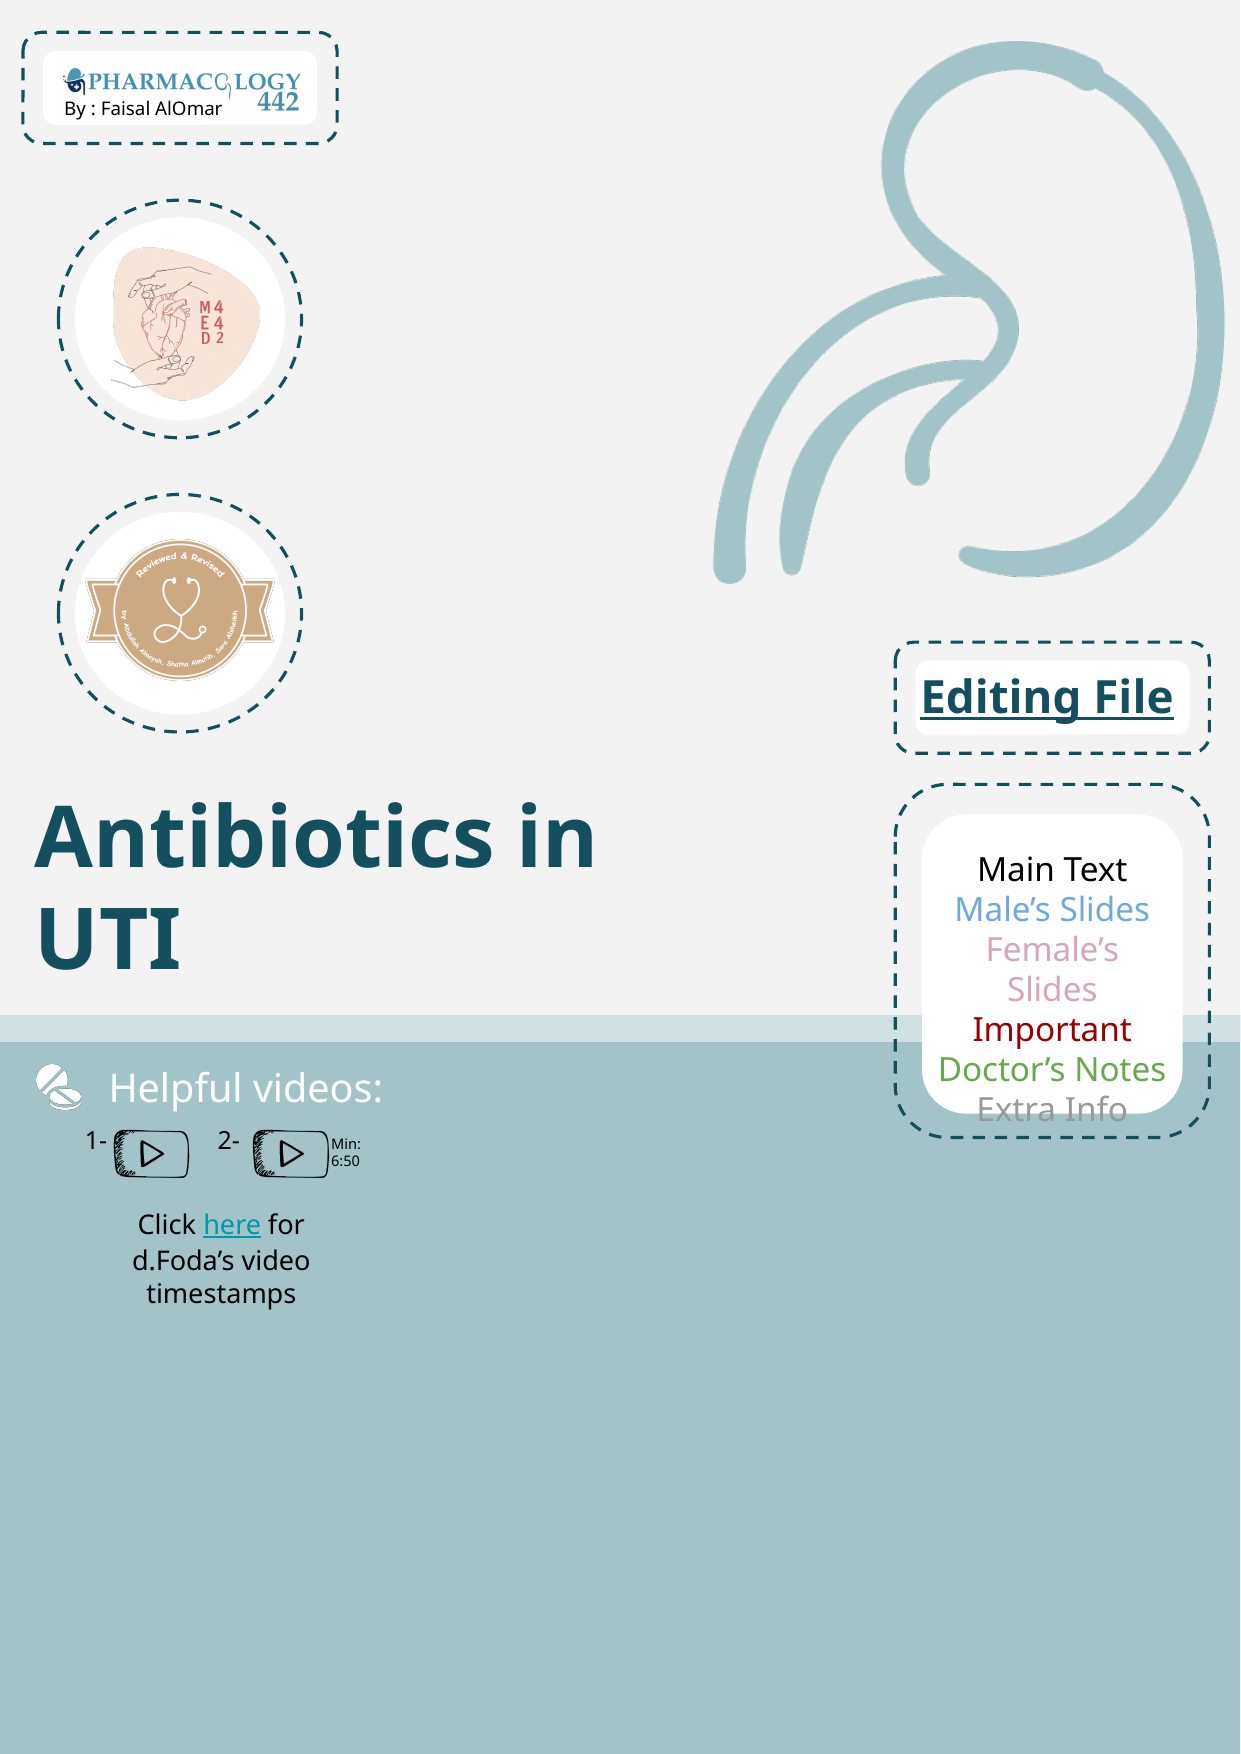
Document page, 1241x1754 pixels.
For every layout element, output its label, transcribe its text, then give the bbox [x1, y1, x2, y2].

text_box By : Faisal AlOmar [49, 85, 290, 131]
picture [100, 1113, 203, 1201]
picture [240, 1113, 343, 1201]
text_box Click here for d.Foda’s video timestamps [70, 1191, 373, 1324]
text_box 1- [70, 1109, 139, 1170]
text_box Helpful videos: [93, 1047, 541, 1126]
picture [55, 56, 305, 120]
picture [85, 539, 276, 682]
text_box Antibiotics in UTI [19, 767, 682, 1002]
text_box Main Text Male’s Slides Female’s Slides Important Doctor’s Notes Extra Info [922, 833, 1182, 1143]
picture [697, 41, 1241, 584]
text_box 2- [202, 1109, 271, 1170]
picture [35, 1064, 82, 1110]
picture [29, 183, 294, 454]
text_box Editing File [895, 652, 1199, 745]
text_box Min: 6:50 [346, 1119, 424, 1185]
